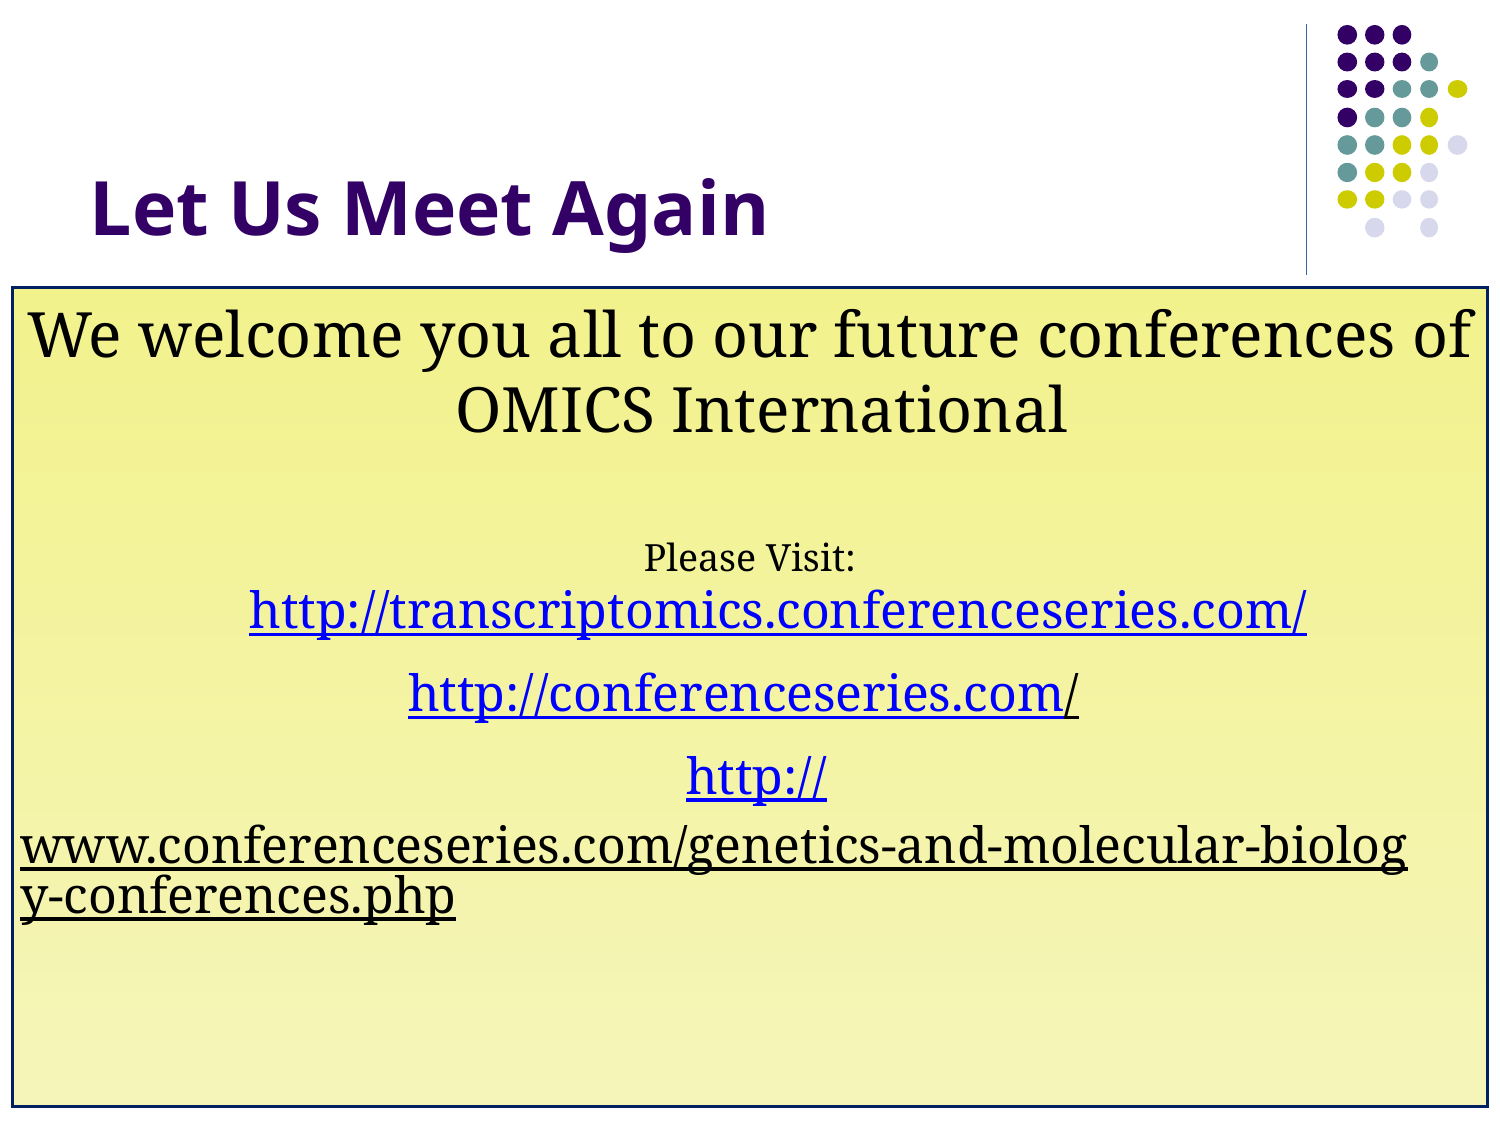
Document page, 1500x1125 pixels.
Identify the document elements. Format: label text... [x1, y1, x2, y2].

list We welcome you all to our future conferences of OMICS International Please Visit: http://transcriptomics.conferenceseries.com/ http://conferenceseries.com/ http://www.conferenceseries.com/genetics-and-molecular-biology-conferences.php [11, 286, 1489, 1107]
title Let Us Meet Again [81, 69, 1426, 259]
